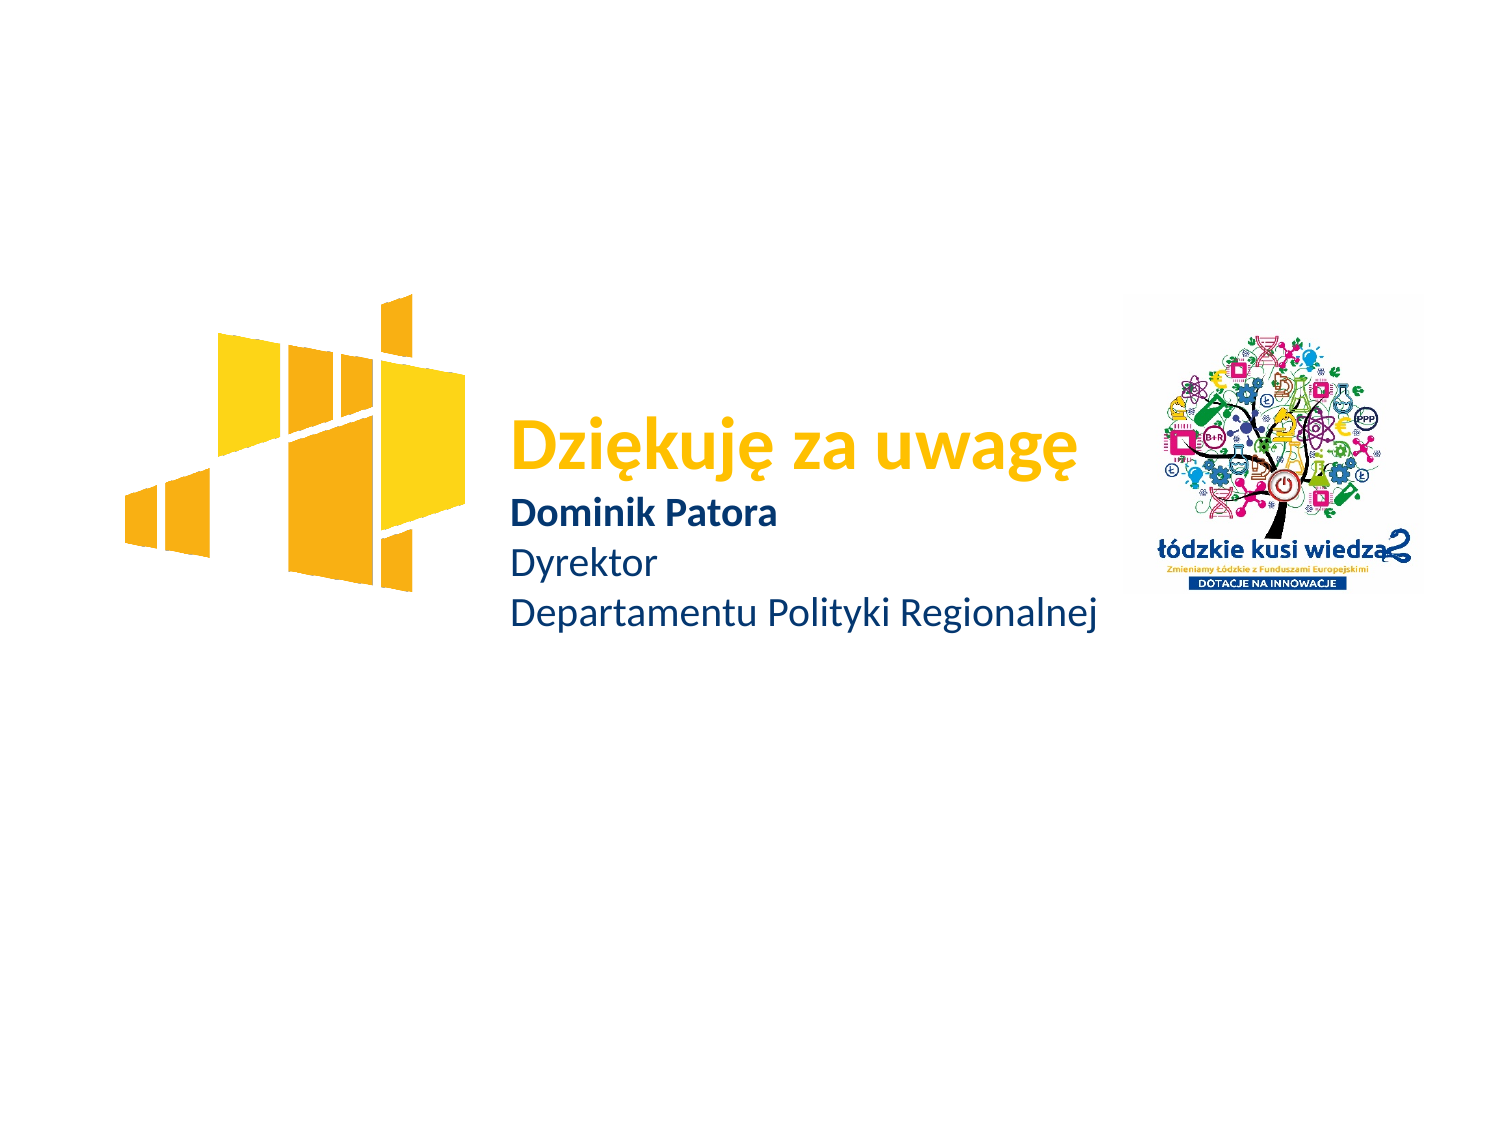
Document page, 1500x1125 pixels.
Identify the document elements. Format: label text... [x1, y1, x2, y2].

text_box Dziękuję za uwagę Dominik Patora Dyrektor Departamentu Polityki Regionalnej [495, 386, 1223, 642]
picture [1123, 294, 1424, 595]
picture [125, 294, 465, 593]
